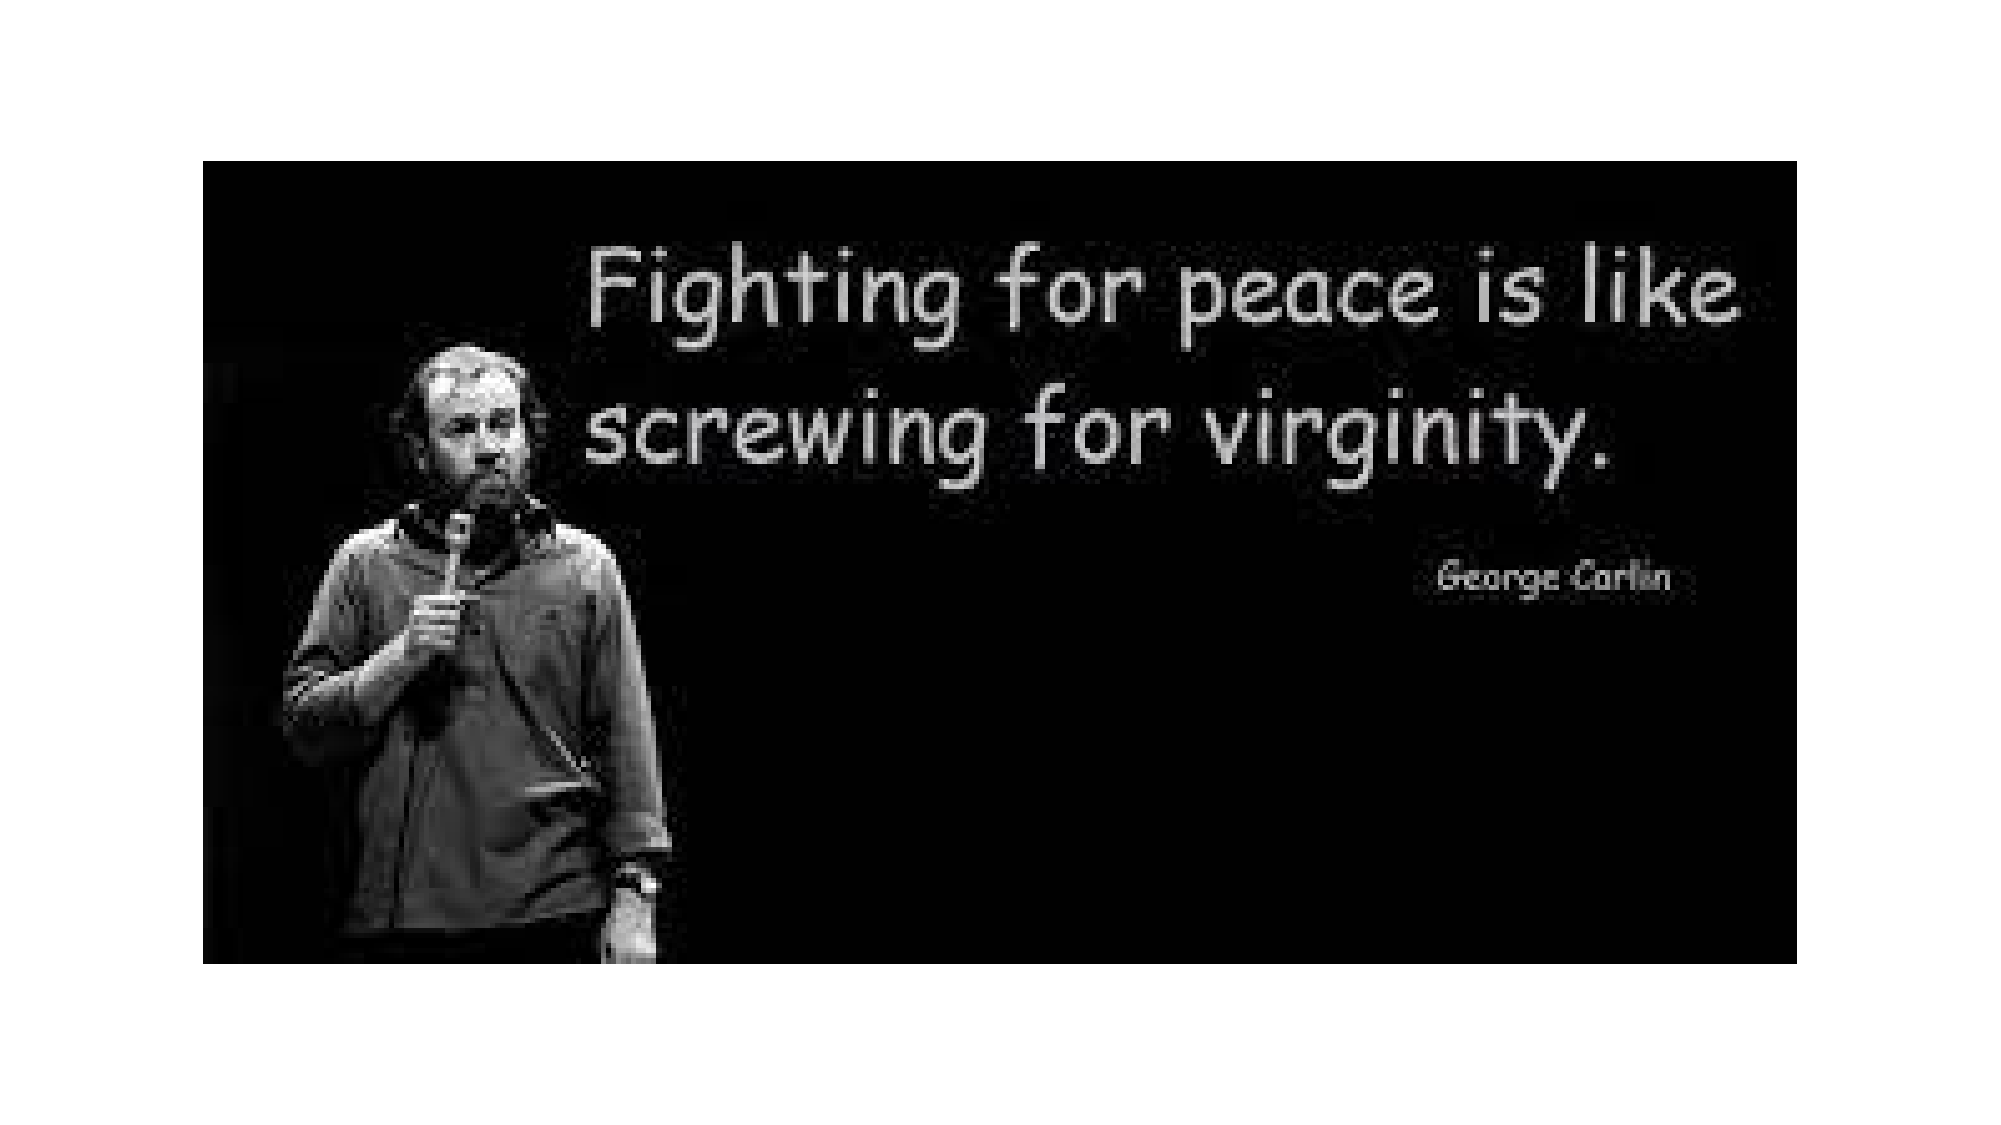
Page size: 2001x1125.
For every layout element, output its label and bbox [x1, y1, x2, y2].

picture [202, 161, 1797, 964]
